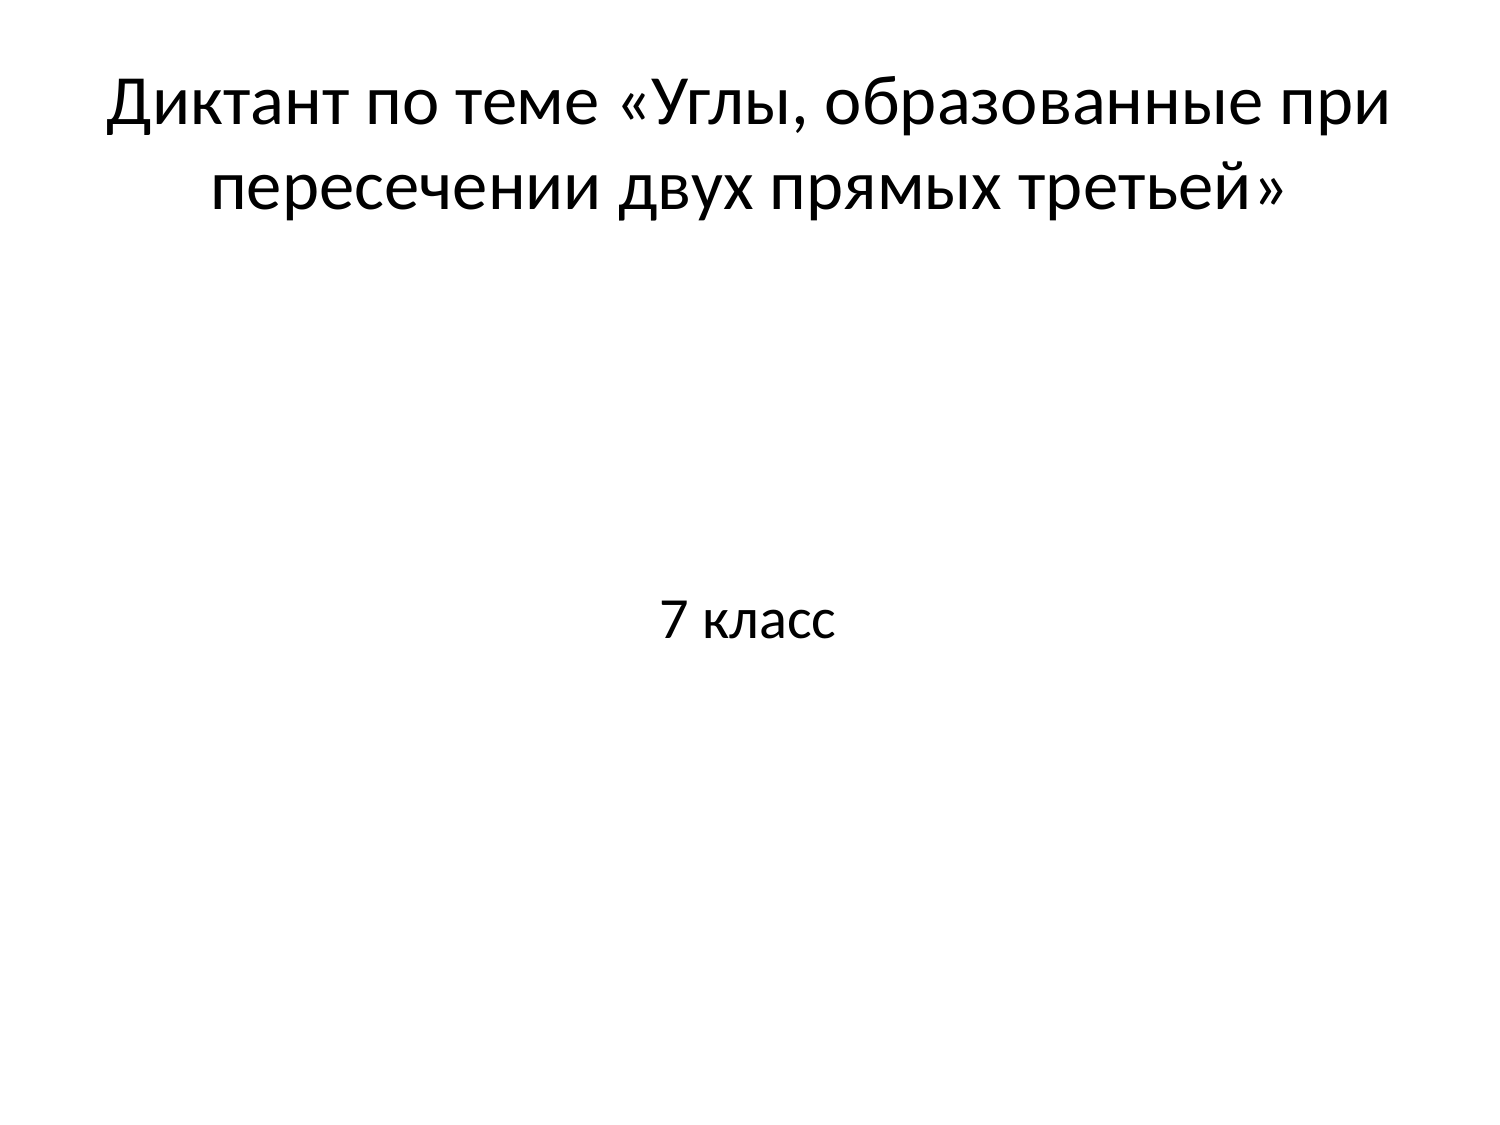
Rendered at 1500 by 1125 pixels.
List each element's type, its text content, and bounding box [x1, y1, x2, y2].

list 7 класс [75, 408, 1447, 1005]
title Диктант по теме «Углы, образованные при пересечении двух прямых третьей» [75, 45, 1425, 233]
